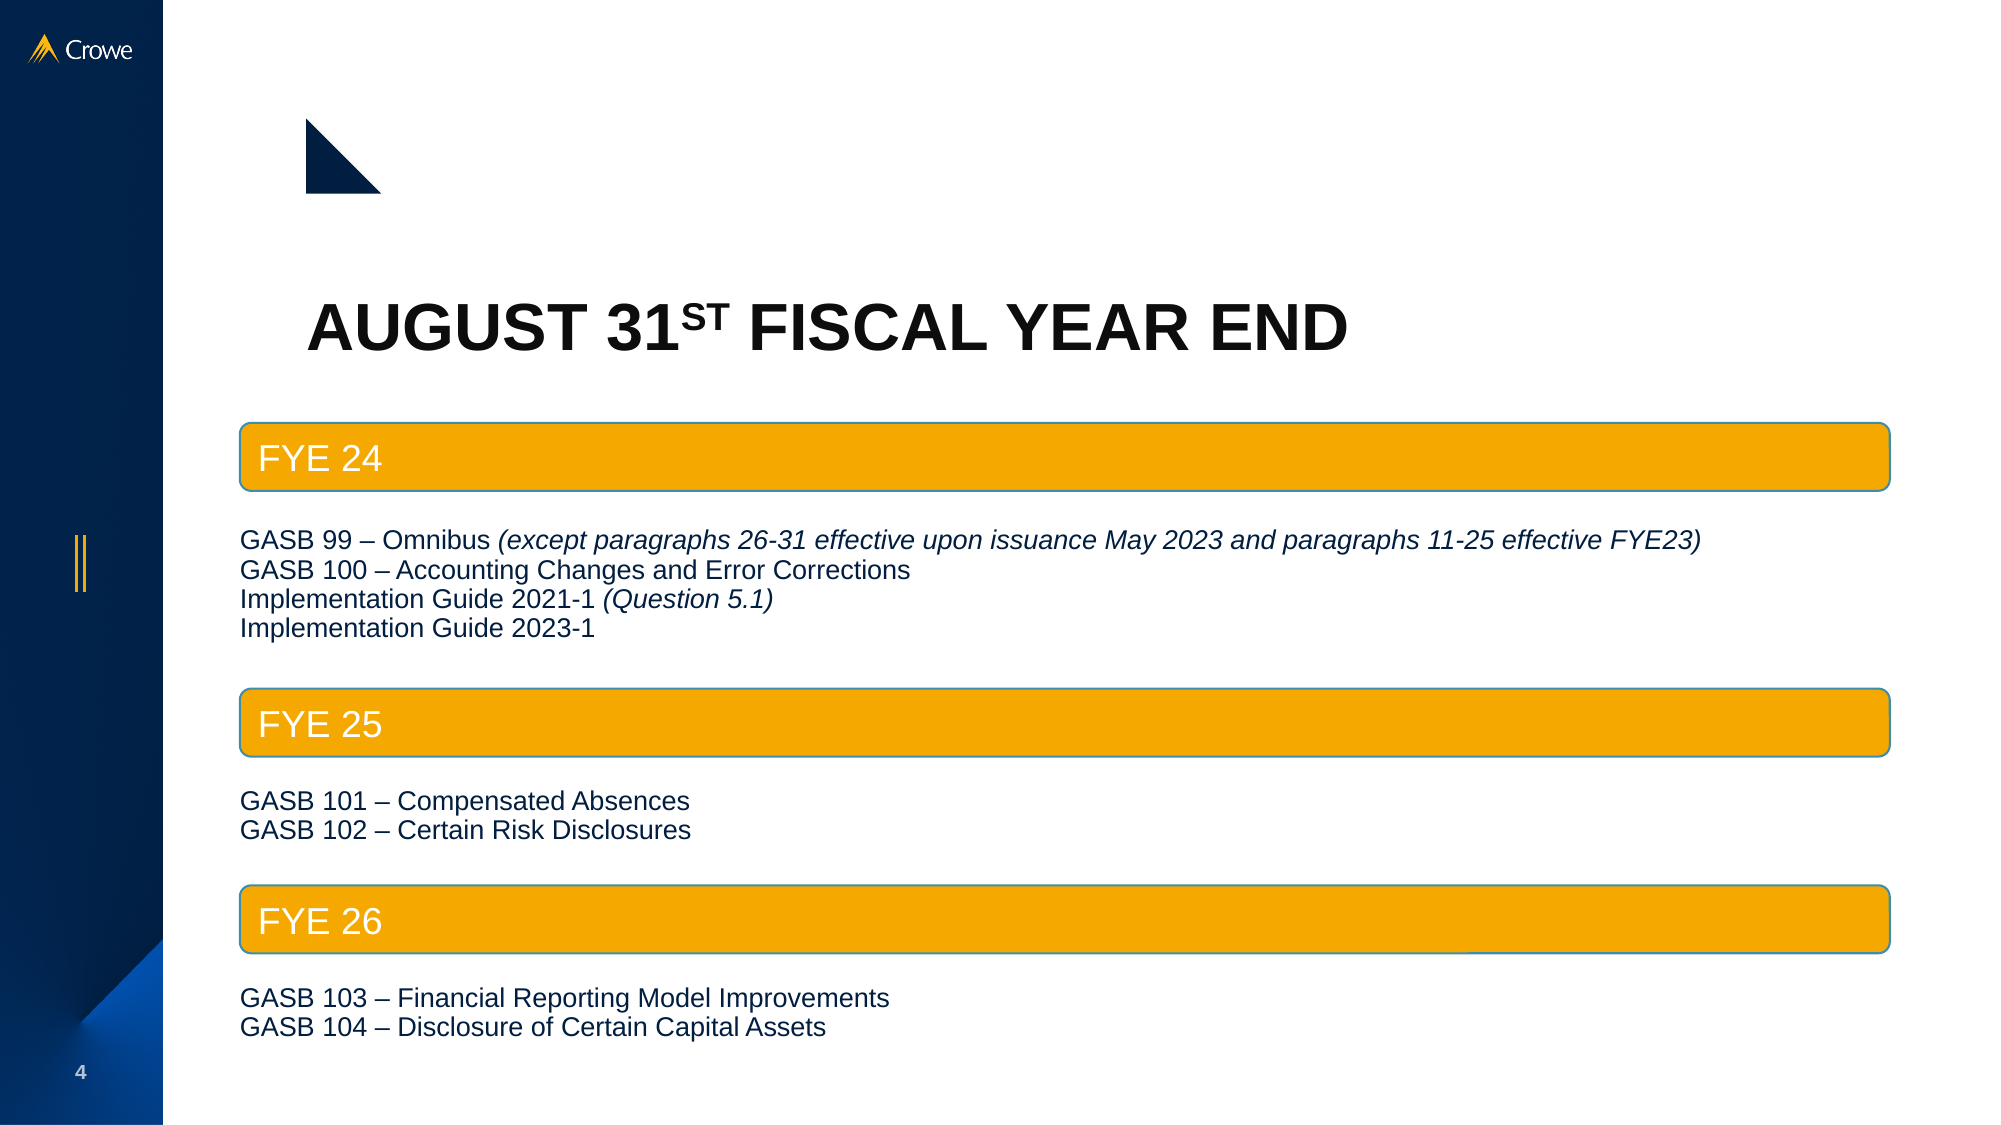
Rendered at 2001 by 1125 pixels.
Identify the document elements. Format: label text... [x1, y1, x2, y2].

text_box GASB 103 – Financial Reporting Model Improvements GASB 104 – Disclosure of Certain Capital Assets [239, 983, 1890, 1052]
text_box GASB 101 – Compensated Absences GASB 102 – Certain Risk Disclosures [239, 787, 1890, 855]
text_box FYE 24 [238, 421, 1891, 492]
slide_number 4 [38, 1052, 123, 1091]
text_box FYE 25 [238, 687, 1891, 758]
text_box FYE 26 [238, 884, 1891, 955]
text_box GASB 99 – Omnibus (except paragraphs 26-31 effective upon issuance May 2023 and paragraphs 11-25 effective FYE23) GASB 100 – Accounting Changes and Error Corrections Implementation Guide 2021-1 (Question 5.1) Implementation Guide 2023-1 [239, 526, 1890, 684]
list August 31st fiscal year end [306, 213, 1469, 370]
picture [0, 0, 163, 1125]
